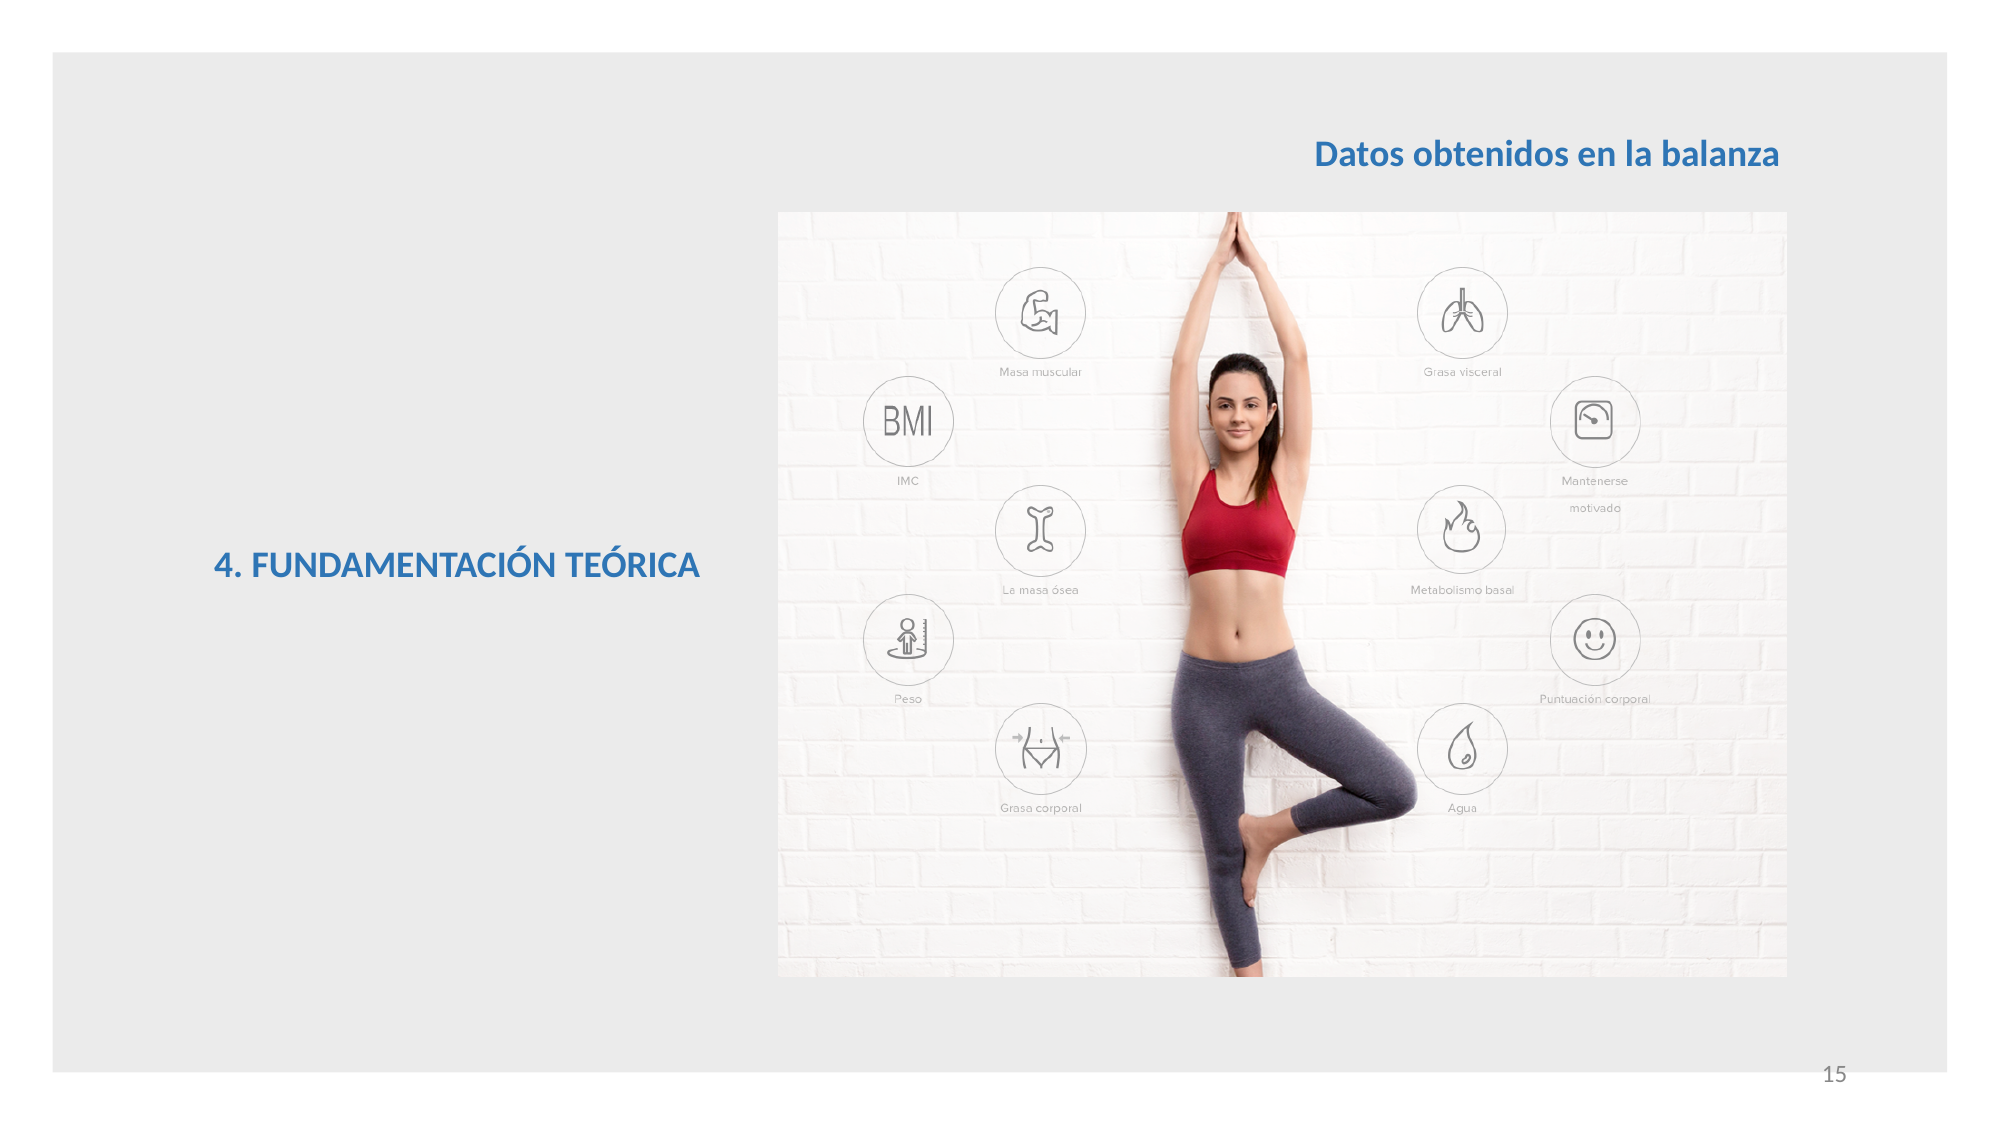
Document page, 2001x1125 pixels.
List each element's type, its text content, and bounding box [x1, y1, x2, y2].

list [777, 212, 1787, 977]
text_box [52, 52, 1948, 1073]
slide_number ‹#› [1412, 1042, 1863, 1103]
text_box 4. FUNDAMENTACIÓN TEÓRICA [199, 532, 721, 593]
text_box Datos obtenidos en la balanza [1299, 121, 1815, 182]
